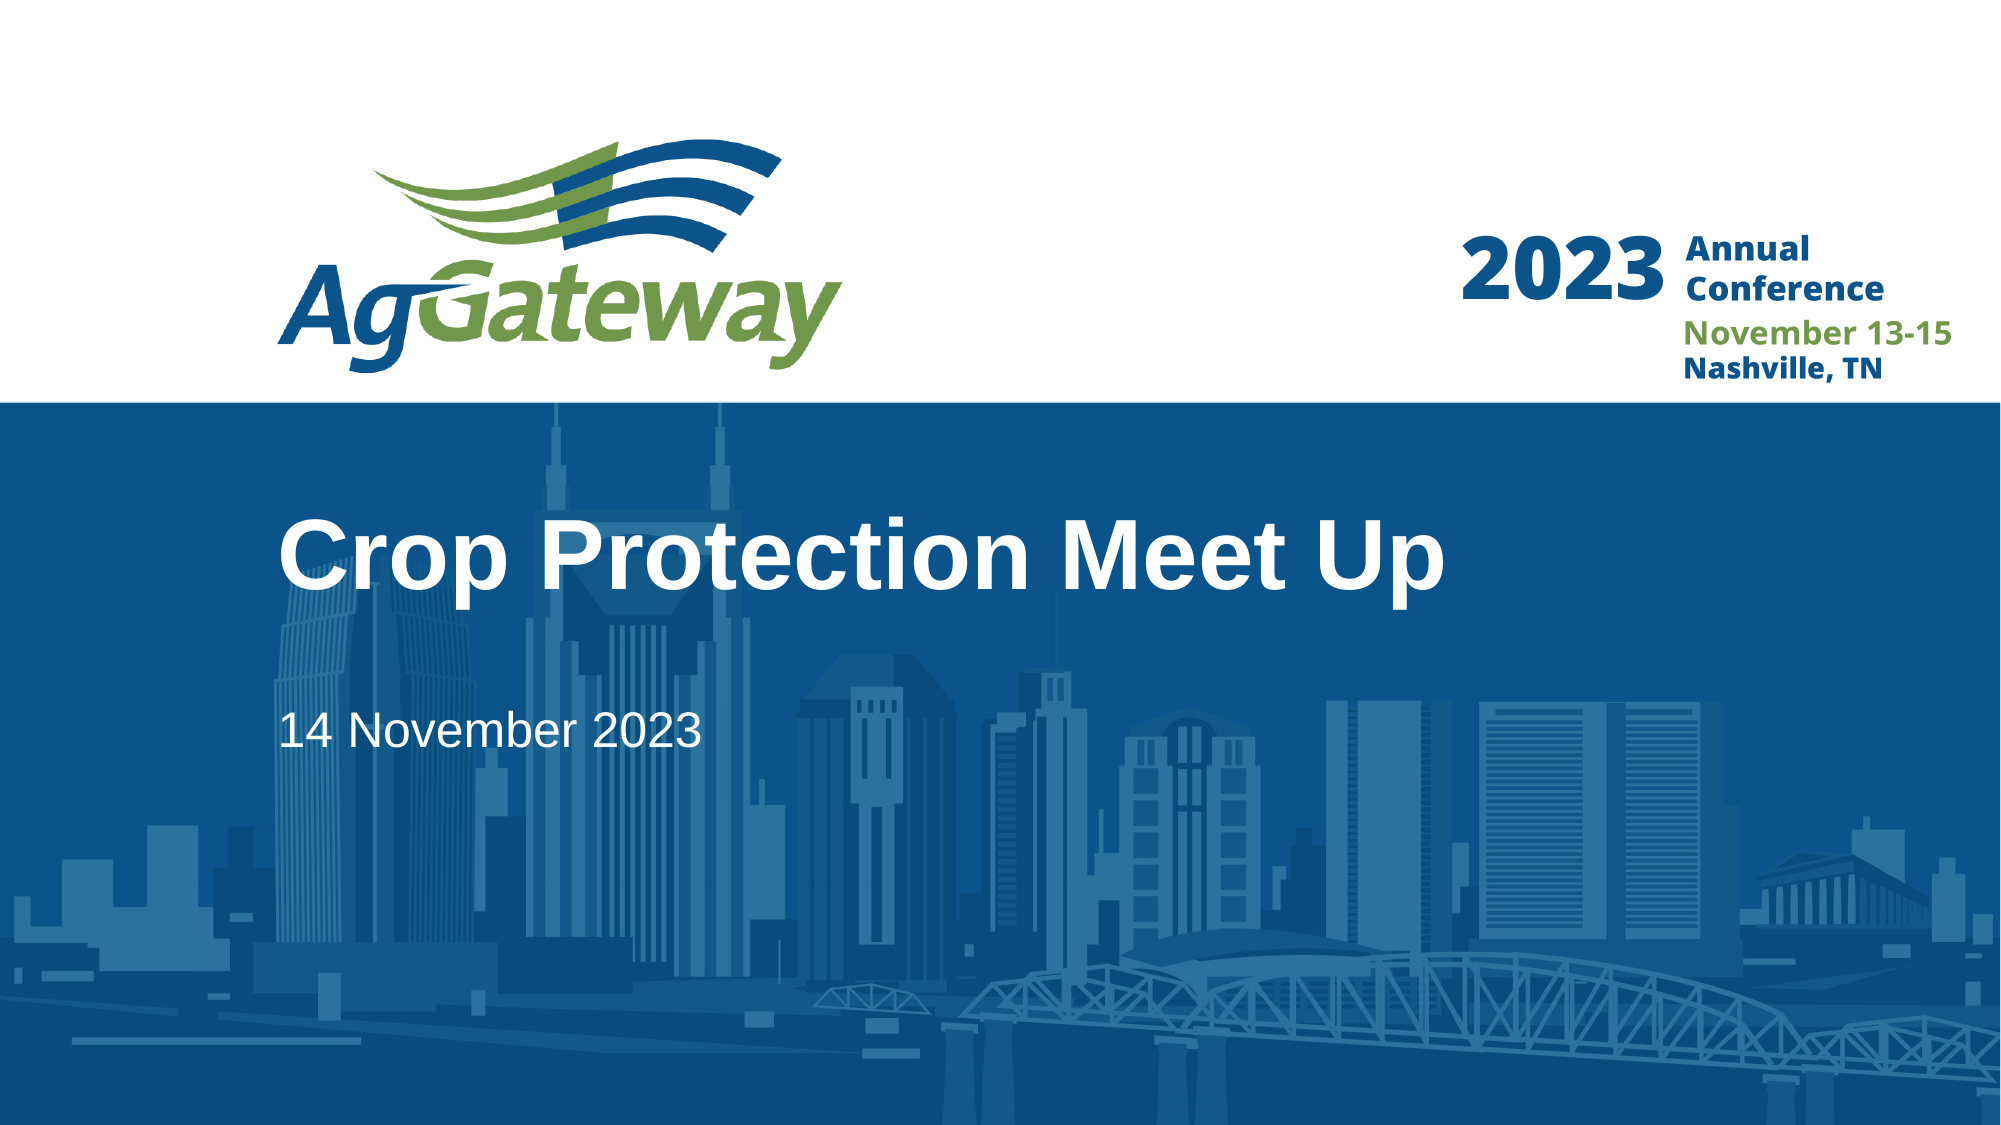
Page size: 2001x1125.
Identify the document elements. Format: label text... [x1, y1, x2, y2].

title Crop Protection Meet Up [262, 495, 1763, 647]
picture [0, 0, 2001, 1125]
subtitle 14 November 2023 [262, 696, 1763, 968]
